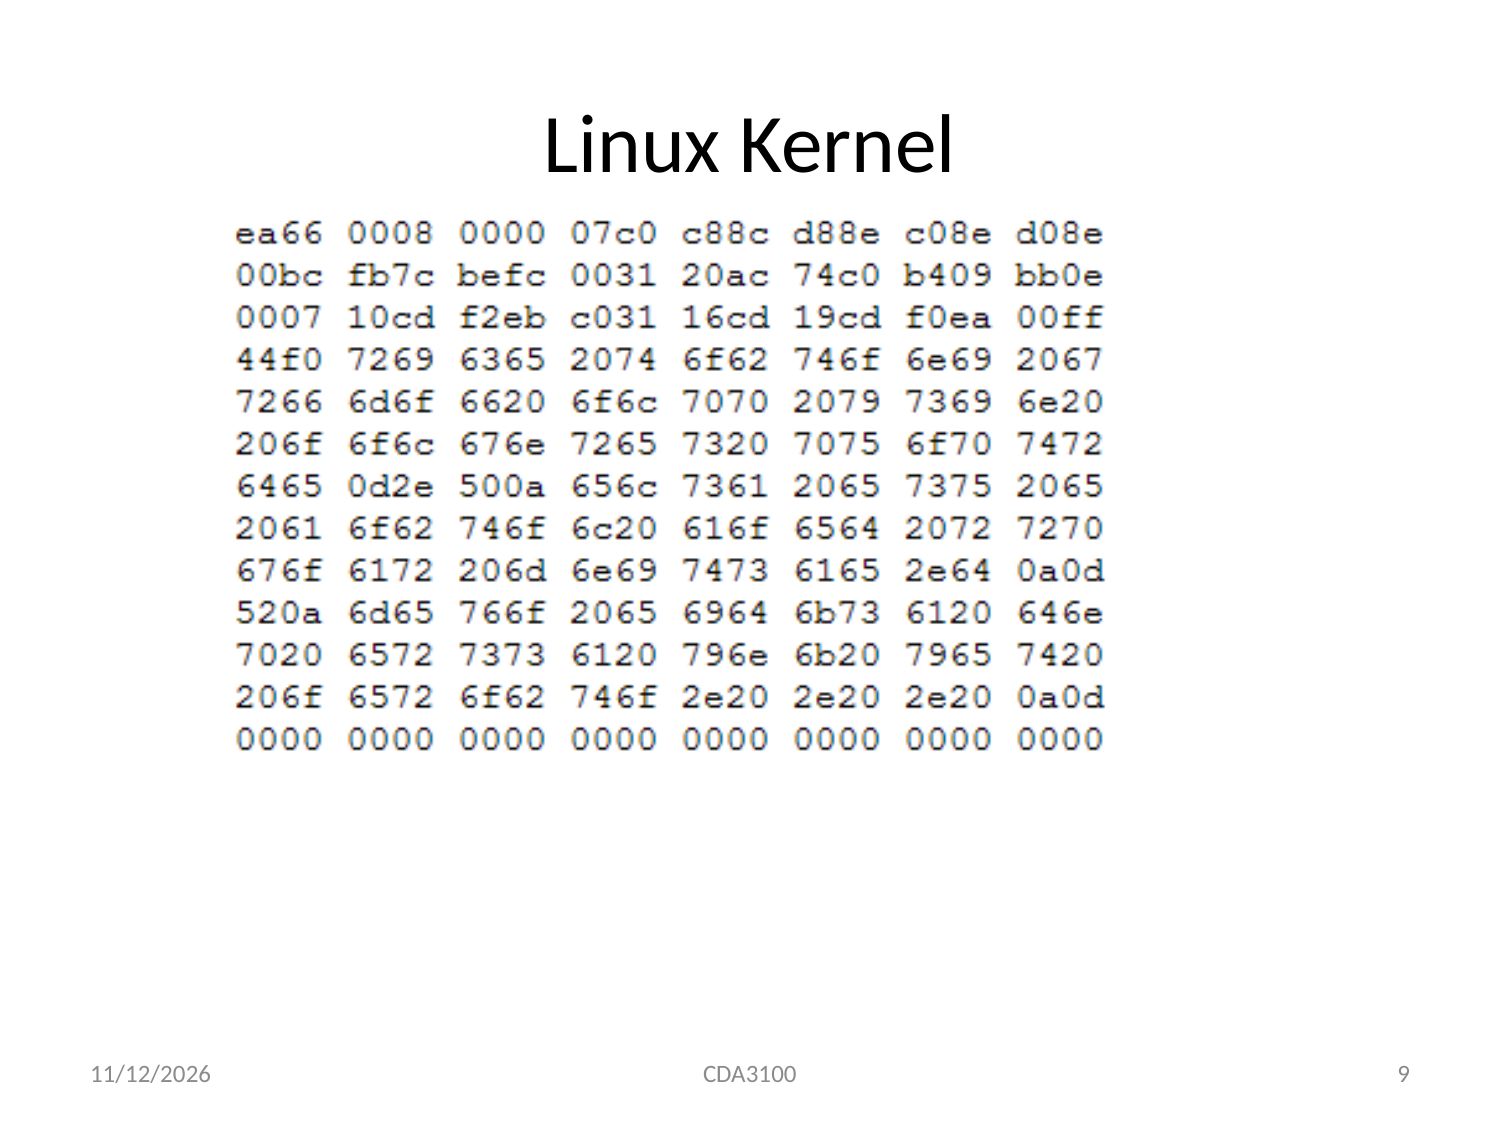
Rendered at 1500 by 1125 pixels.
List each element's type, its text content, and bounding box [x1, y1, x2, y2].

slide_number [75, 1042, 425, 1103]
slide_number 9 [1074, 1042, 1425, 1103]
footer CDA3100 [512, 1042, 988, 1103]
picture [224, 212, 1126, 768]
title Linux Kernel [75, 45, 1425, 233]
